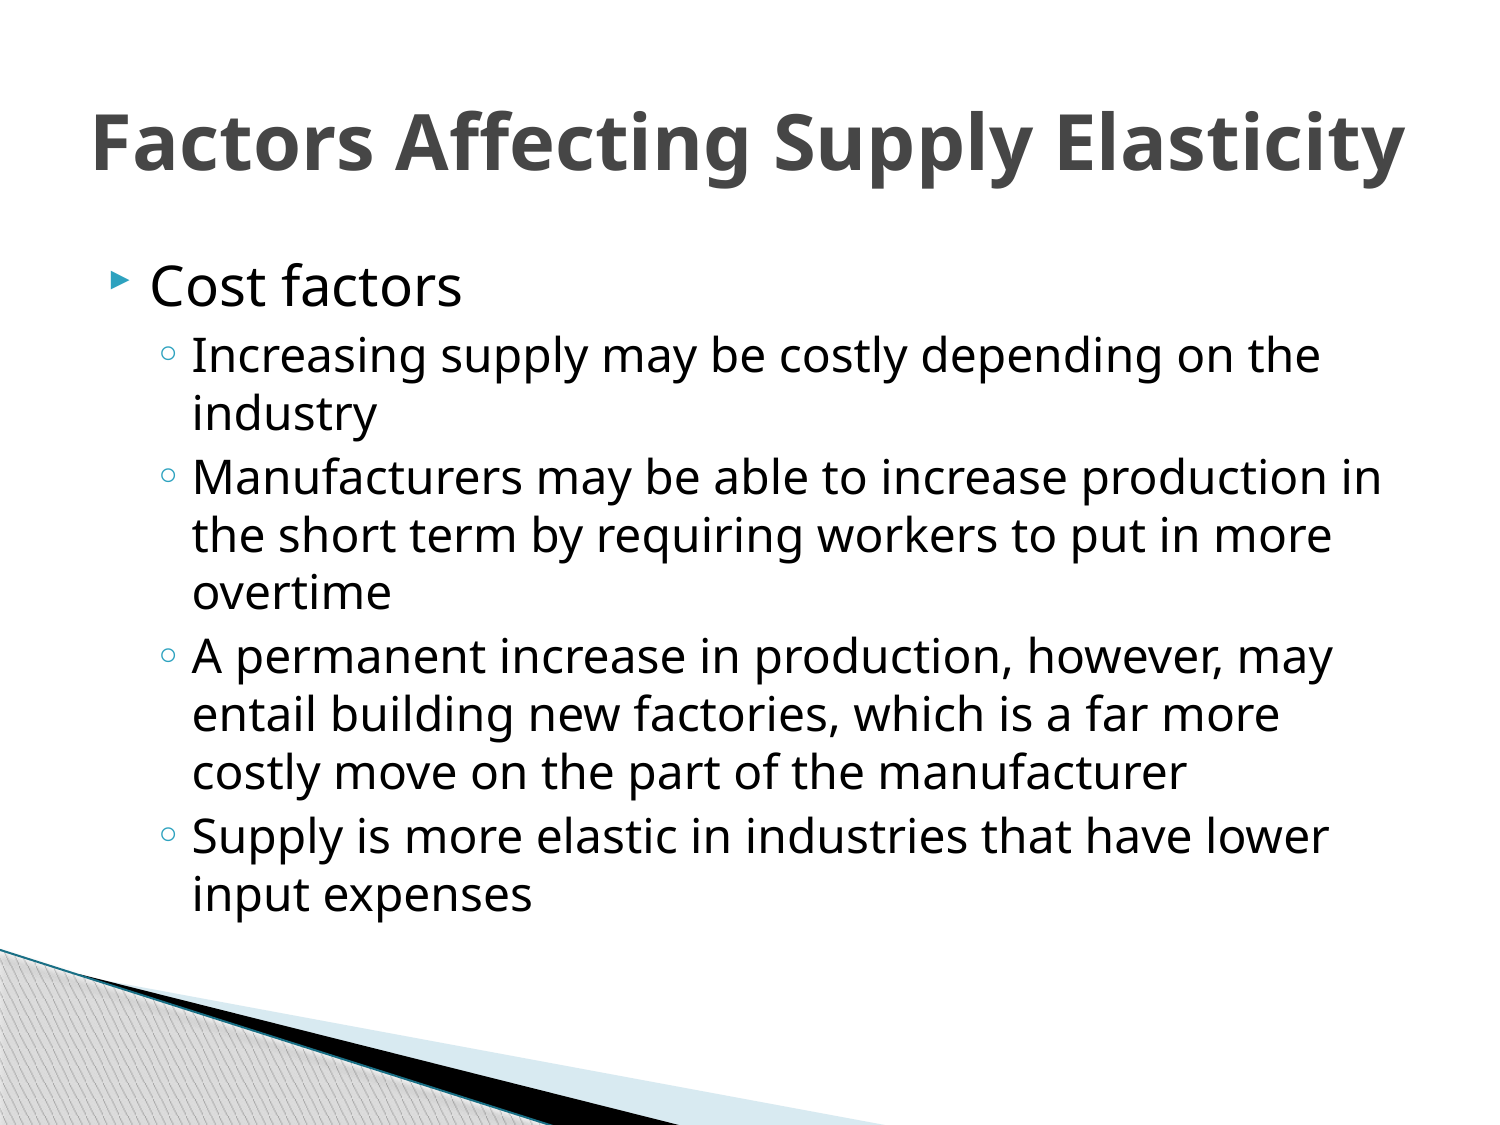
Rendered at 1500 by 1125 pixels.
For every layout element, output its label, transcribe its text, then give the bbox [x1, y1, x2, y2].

list Cost factors Increasing supply may be costly depending on the industry Manufacturers may be able to increase production in the short term by requiring workers to put in more overtime A permanent increase in production, however, may entail building new factories, which is a far more costly move on the part of the manufacturer Supply is more elastic in industries that have lower input expenses [75, 243, 1425, 986]
title Factors Affecting Supply Elasticity [75, 45, 1425, 233]
